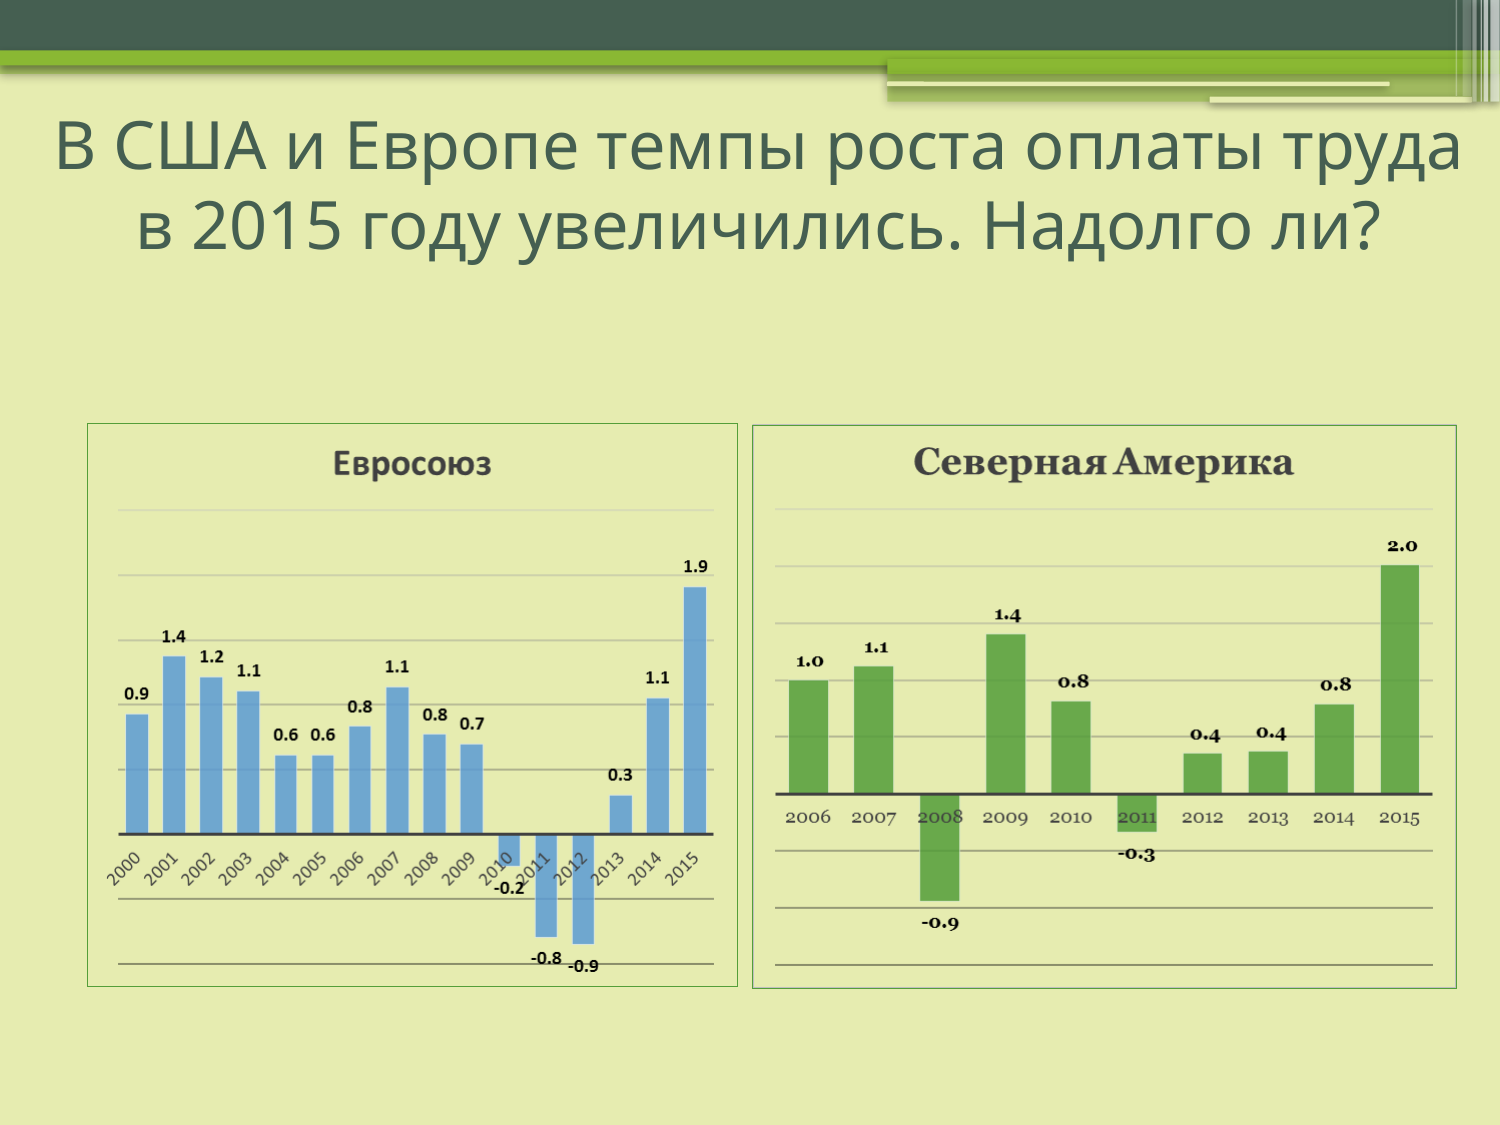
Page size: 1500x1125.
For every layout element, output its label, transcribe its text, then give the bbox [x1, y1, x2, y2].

picture [87, 422, 738, 988]
picture [752, 424, 1457, 990]
title В США и Европе темпы роста оплаты труда в 2015 году увеличились. Надолго ли? [36, 64, 1481, 303]
